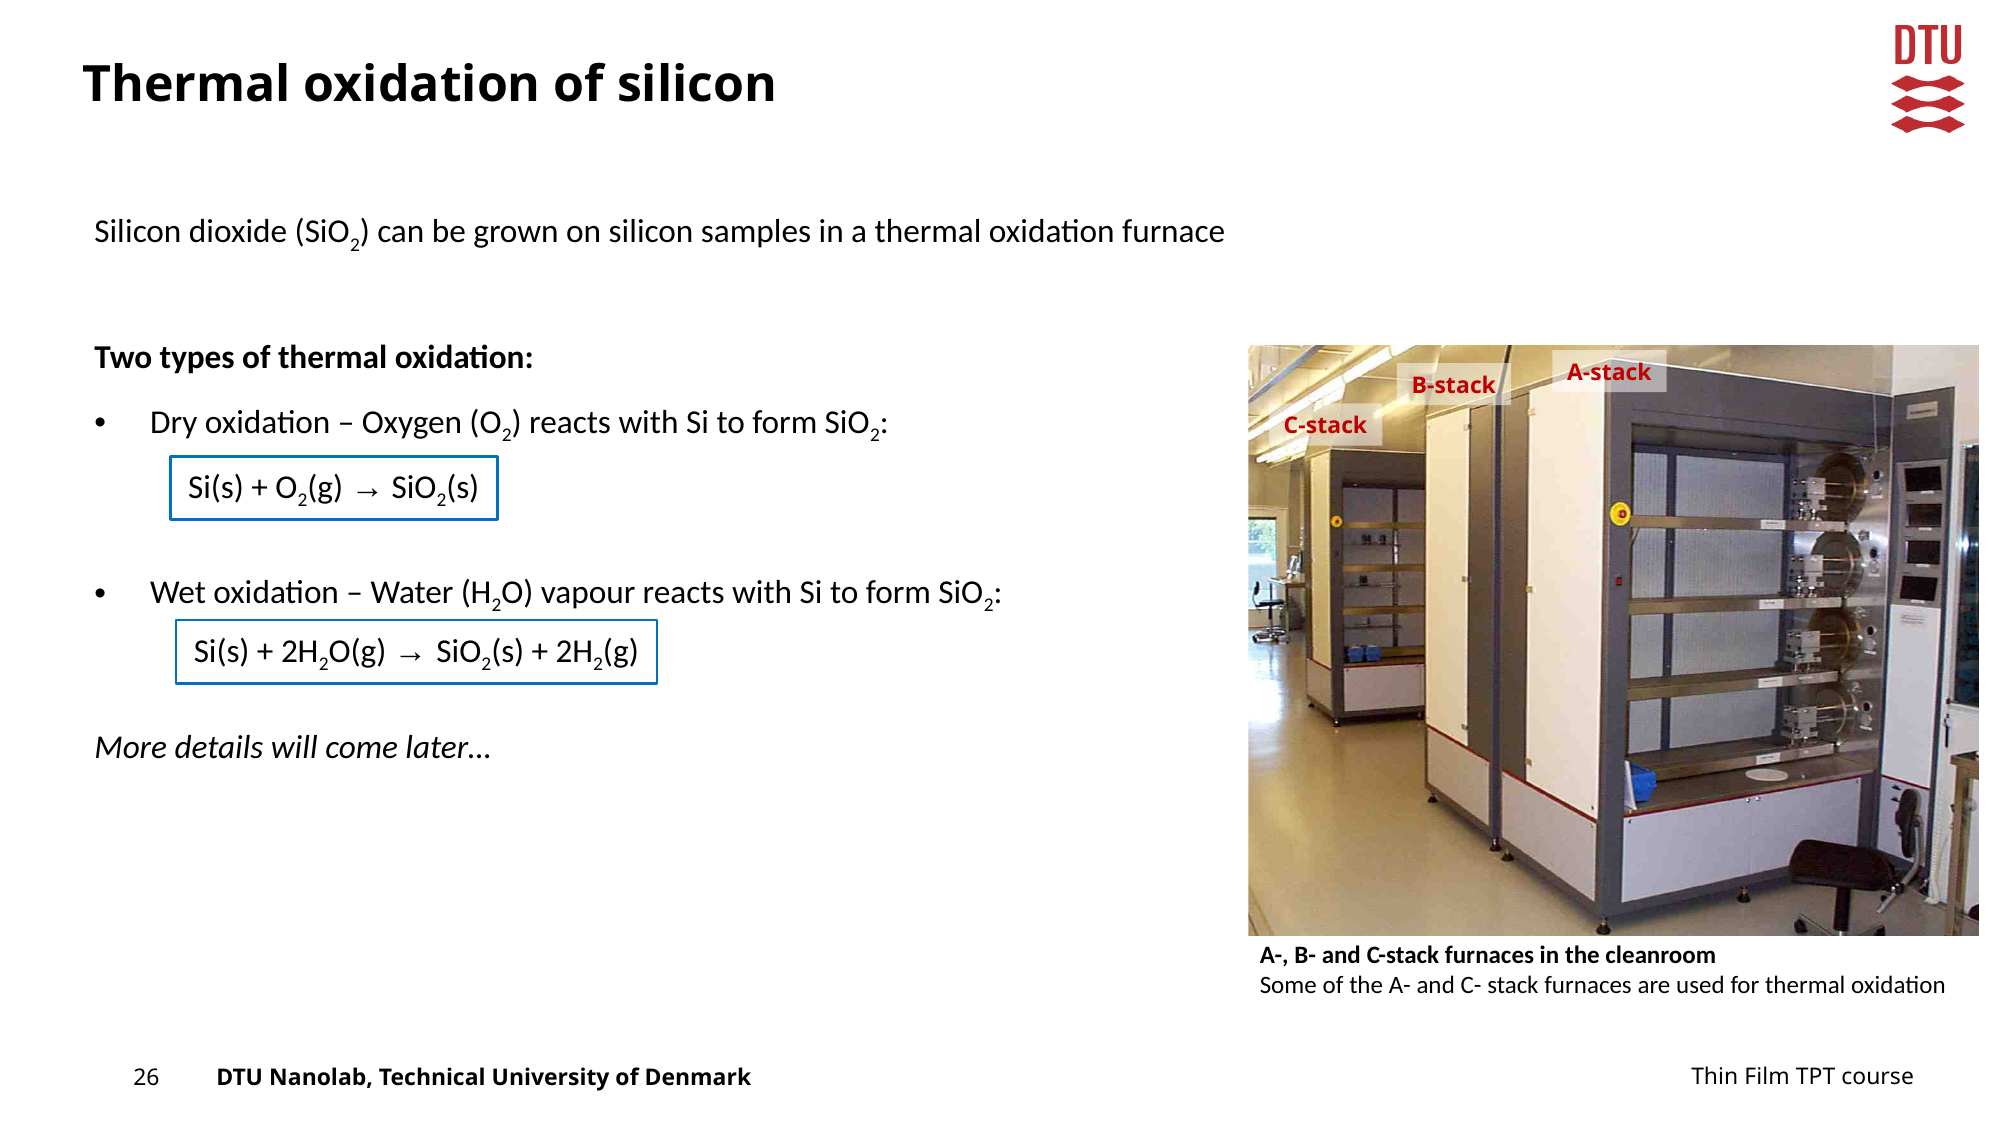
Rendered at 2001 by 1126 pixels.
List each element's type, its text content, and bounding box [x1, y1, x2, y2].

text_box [1242, 345, 2001, 1008]
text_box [1261, 349, 1674, 447]
picture [1886, 18, 1967, 138]
text_box Si(s) + O2(g) → SiO2(s) [170, 456, 498, 520]
text_box Silicon dioxide (SiO2) can be grown on silicon samples in a thermal oxidation furnace Two types of thermal oxidation: Dry oxidation – Oxygen (O2) reacts with Si to form SiO2: Wet oxidation – Water (H2O) vapour reacts with Si to form SiO2: More details will come later… [76, 160, 1719, 1014]
text_box Si(s) + 2H2O(g) → SiO2(s) + 2H2(g) [175, 620, 657, 684]
text_box Thermal oxidation of silicon [82, 51, 1804, 127]
